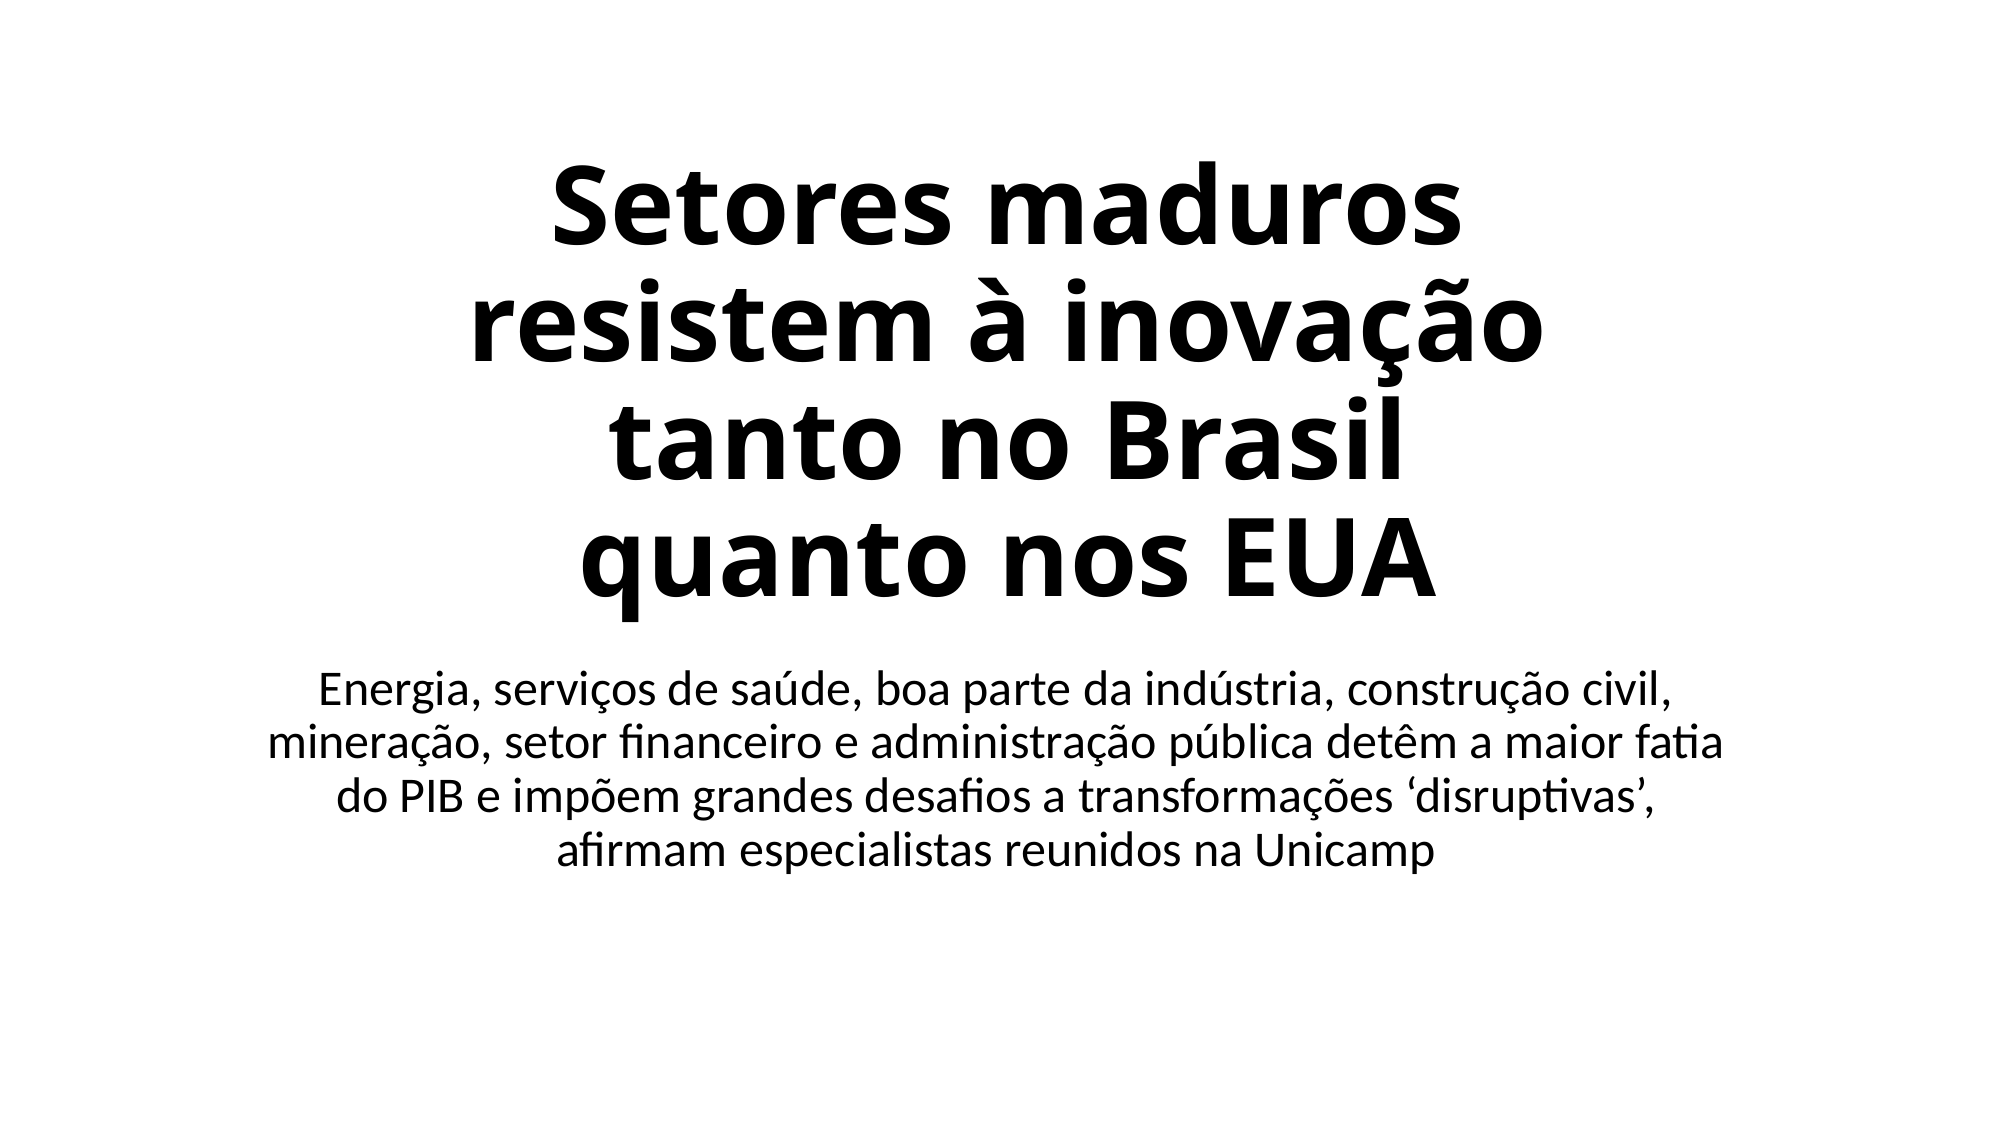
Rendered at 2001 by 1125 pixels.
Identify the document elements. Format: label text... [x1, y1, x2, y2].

title Setores maduros resistem à inovação tanto no Brasil quanto nos EUA [257, 140, 1758, 628]
subtitle Energia, serviços de saúde, boa parte da indústria, construção civil, mineração, setor financeiro e administração pública detêm a maior fatia do PIB e impõem grandes desafios a transformações ‘disruptivas’, afirmam especialistas reunidos na Unicamp [246, 654, 1747, 926]
